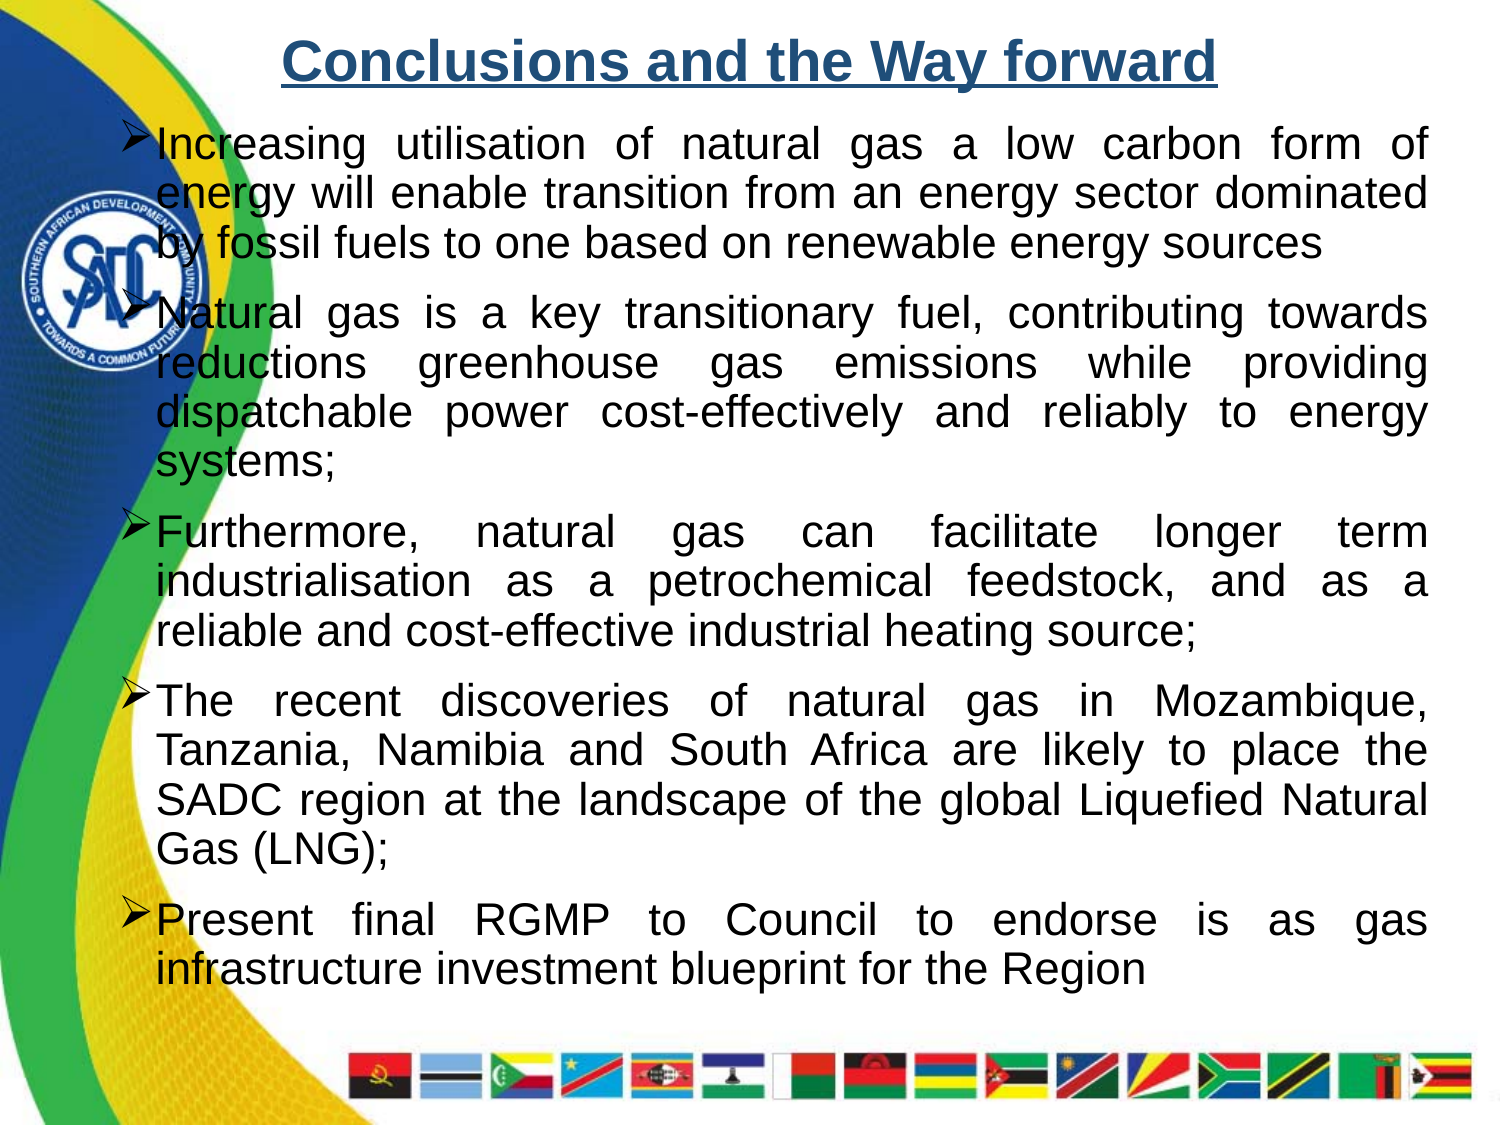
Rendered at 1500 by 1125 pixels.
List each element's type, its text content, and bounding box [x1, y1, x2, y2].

list Increasing utilisation of natural gas a low carbon form of energy will enable transition from an energy sector dominated by fossil fuels to one based on renewable energy sources Natural gas is a key transitionary fuel, contributing towards reductions greenhouse gas emissions while providing dispatchable power cost-effectively and reliably to energy systems; Furthermore, natural gas can facilitate longer term industrialisation as a petrochemical feedstock, and as a reliable and cost-effective industrial heating source; The recent discoveries of natural gas in Mozambique, Tanzania, Namibia and South Africa are likely to place the SADC region at the landscape of the global Liquefied Natural Gas (LNG); Present final RGMP to Council to endorse is as gas infrastructure investment blueprint for the Region [103, 112, 1445, 1013]
picture [0, 0, 1500, 1125]
title Conclusions and the Way forward [103, 12, 1397, 112]
